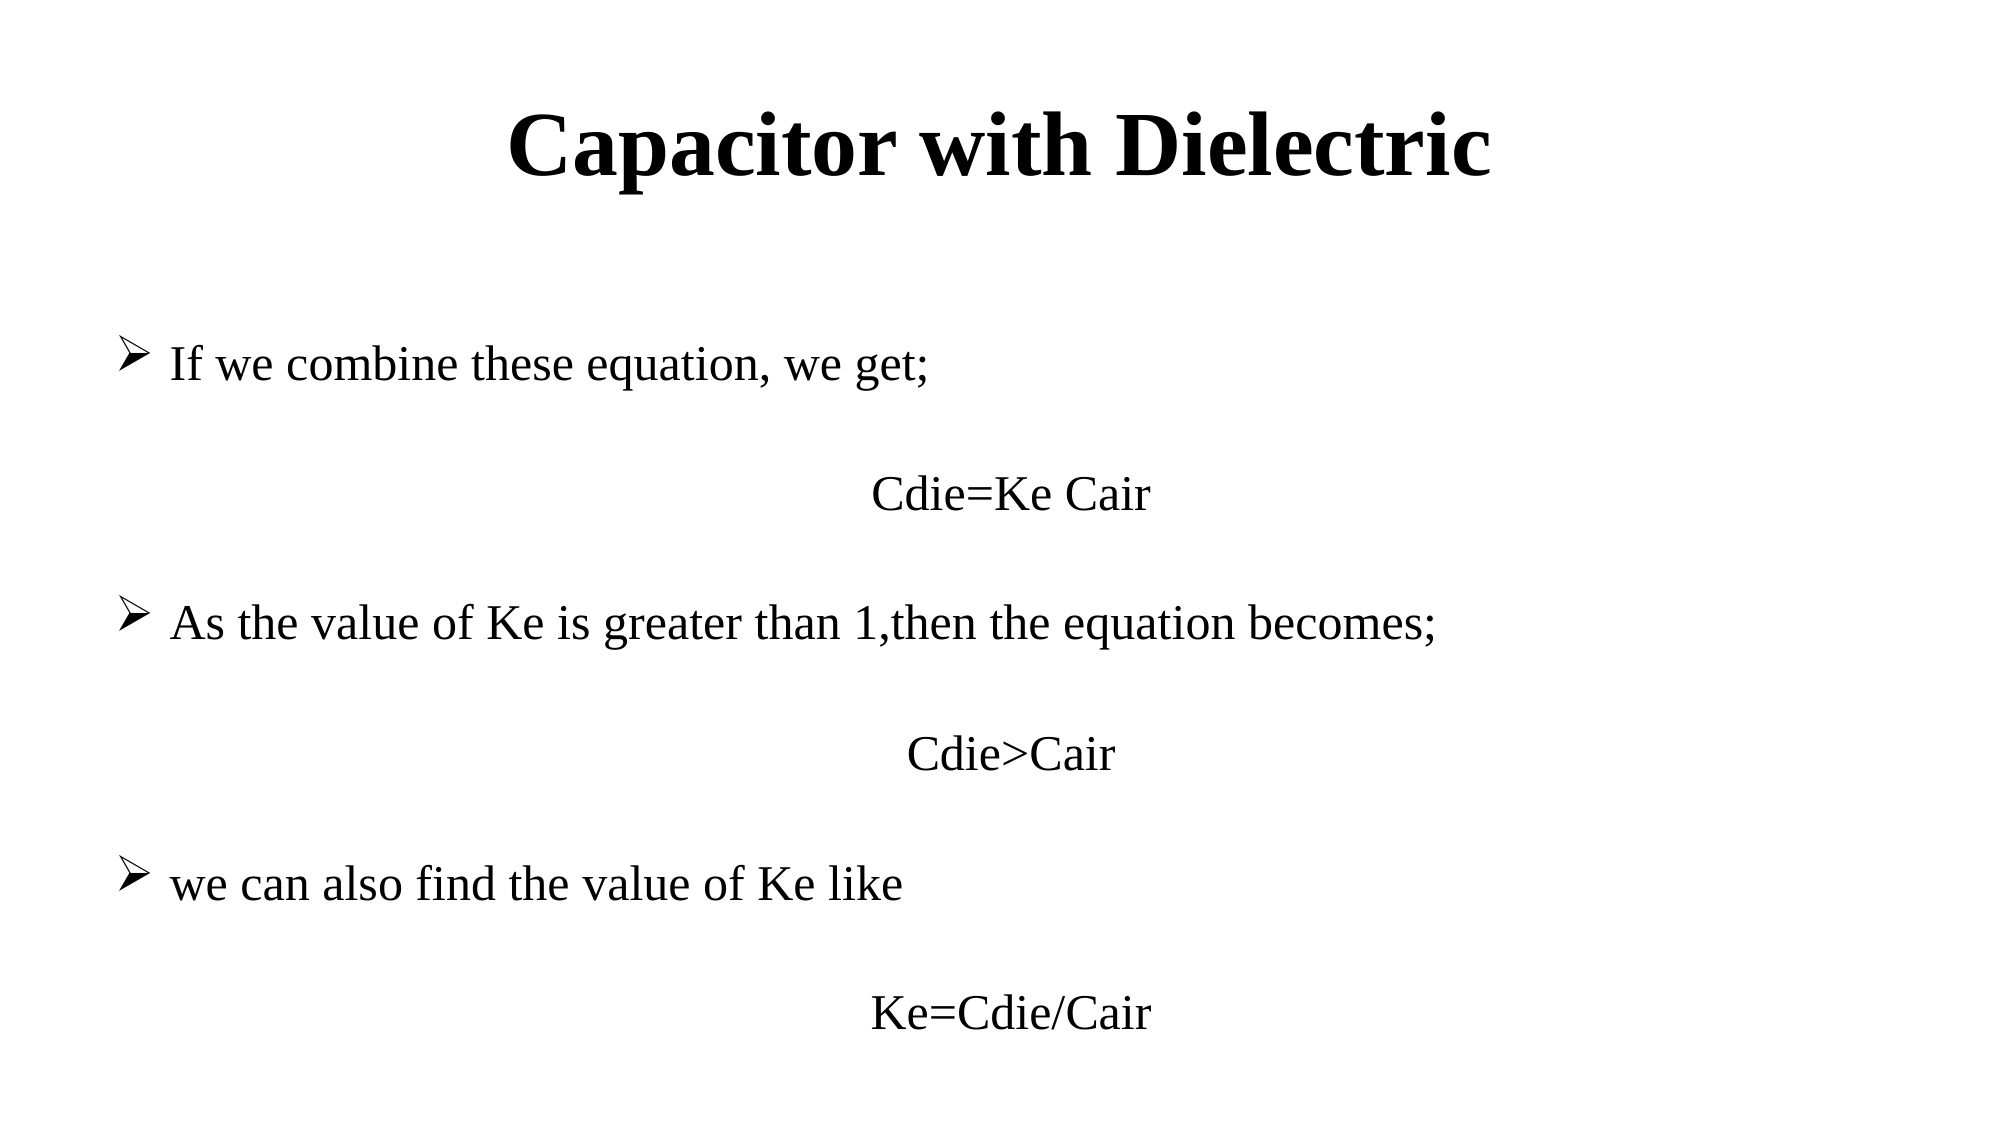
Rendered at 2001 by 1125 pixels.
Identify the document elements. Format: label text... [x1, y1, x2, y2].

list If we combine these equation, we get; Cdie=Ke Cair As the value of Ke is greater than 1,then the equation becomes; Cdie>Cair we can also find the value of Ke like Ke=Cdie/Cair [99, 262, 1923, 1091]
title Capacitor with Dielectric [99, 45, 1900, 233]
